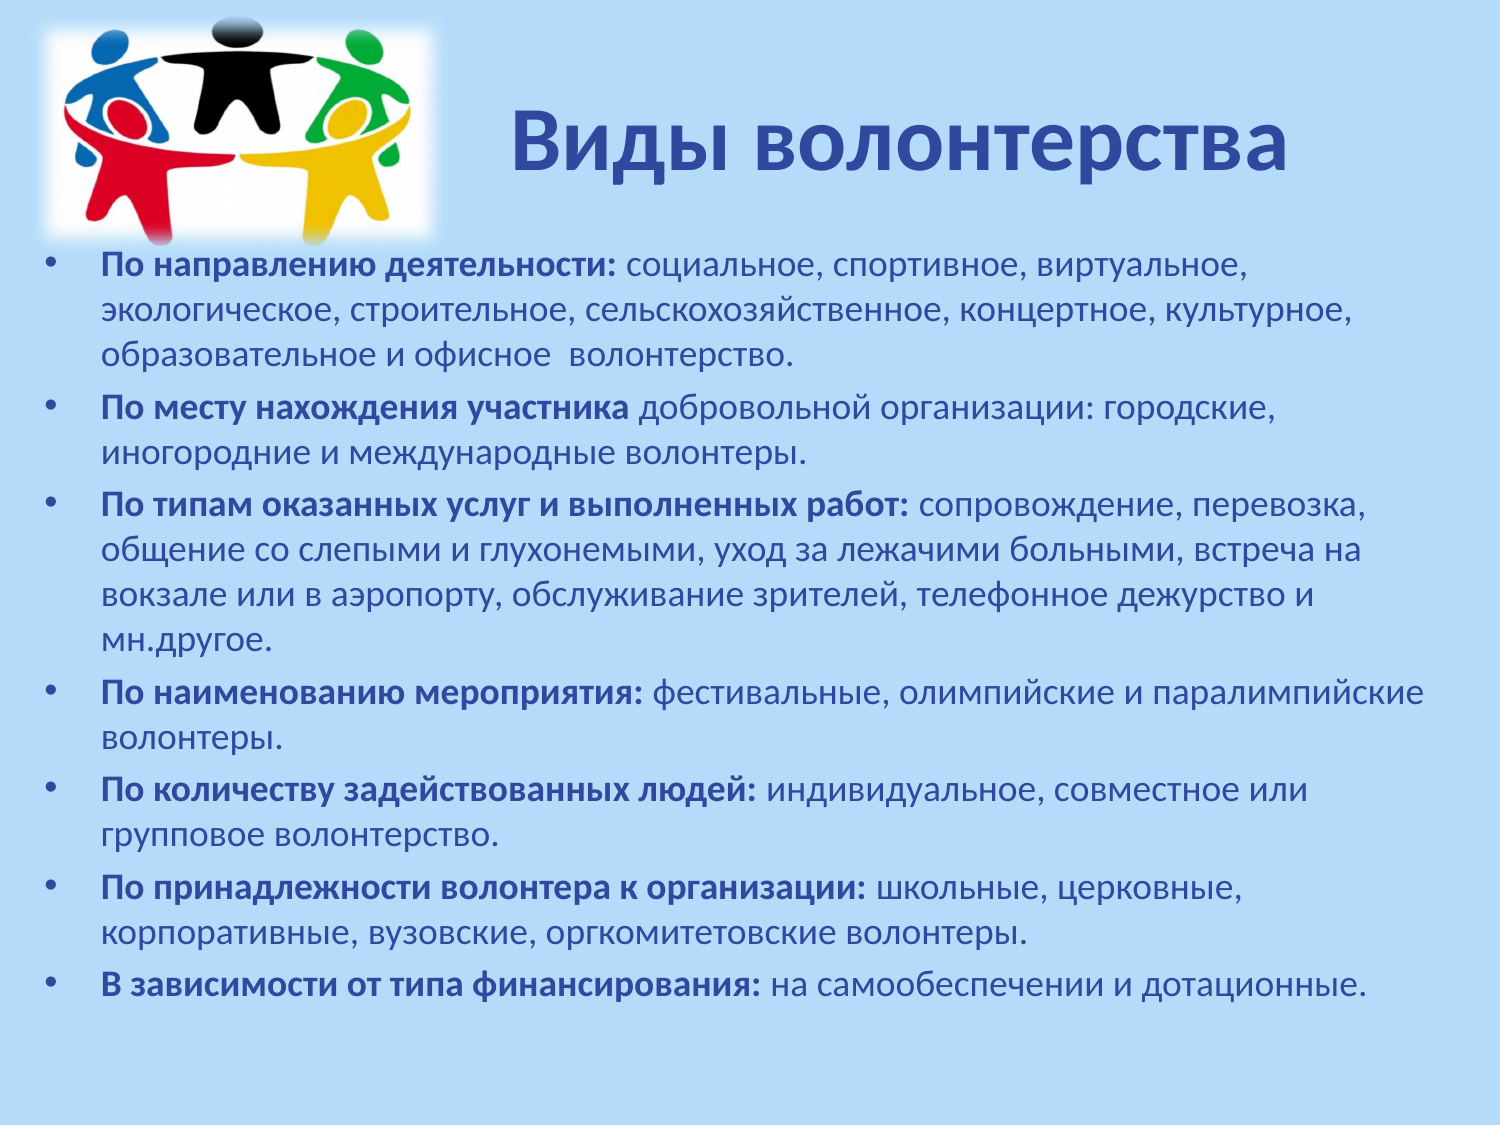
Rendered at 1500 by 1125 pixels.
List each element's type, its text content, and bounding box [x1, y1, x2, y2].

picture [27, 11, 451, 256]
title Виды волонтерства [301, 0, 1500, 268]
list По направлению деятельности: социальное, спортивное, виртуальное, экологическое, строительное, сельскохозяйственное, концертное, культурное, образовательное и офисное волонтерство. По месту нахождения участника добровольной организации: городские, иногородние и международные волонтеры. По типам оказанных услуг и выполненных работ: сопровождение, перевозка, общение со слепыми и глухонемыми, уход за лежачими больными, встреча на вокзале или в аэропорту, обслуживание зрителей, телефонное дежурство и мн.другое. По наименованию мероприятия: фестивальные, олимпийские и паралимпийские волонтеры. По количеству задействованных людей: индивидуальное, совместное или групповое волонтерство. По принадлежности волонтера к организации: школьные, церковные, корпоративные, вузовские, оргкомитетовские волонтеры. В зависимости от типа финансирования: на самообеспечении и дотационные. [29, 231, 1459, 1125]
